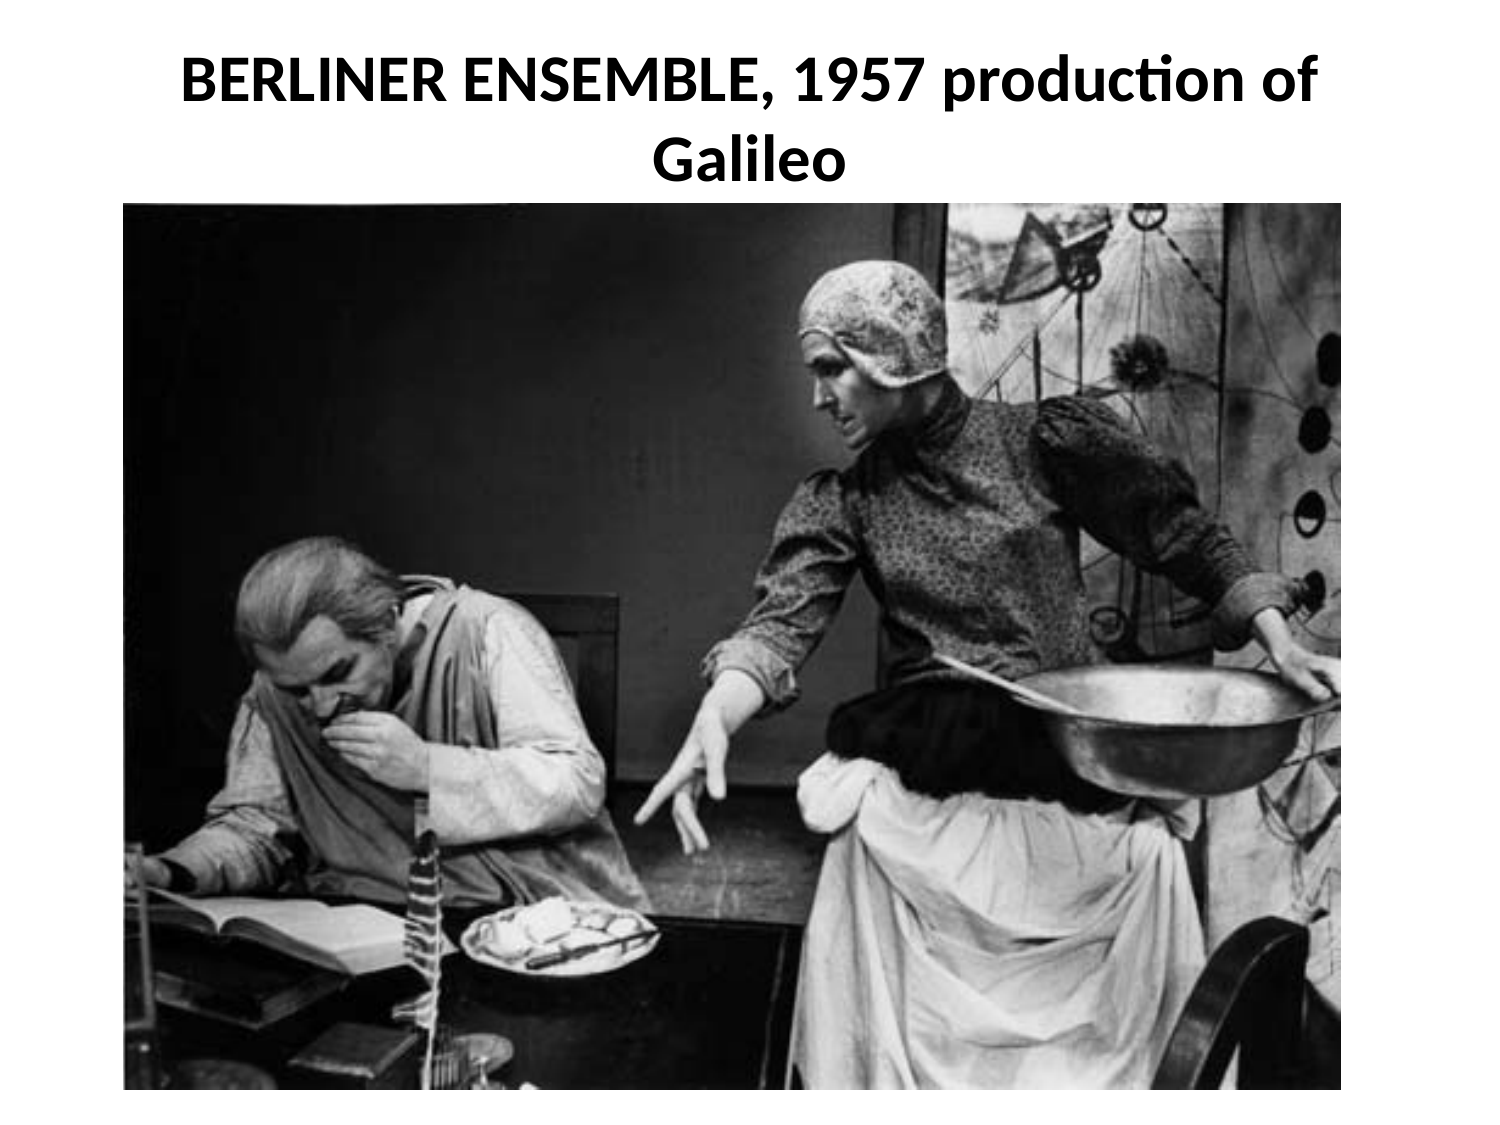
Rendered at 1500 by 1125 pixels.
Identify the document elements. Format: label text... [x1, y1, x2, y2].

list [123, 203, 1341, 1090]
title BERLINER ENSEMBLE, 1957 production of Galileo [75, 45, 1425, 185]
